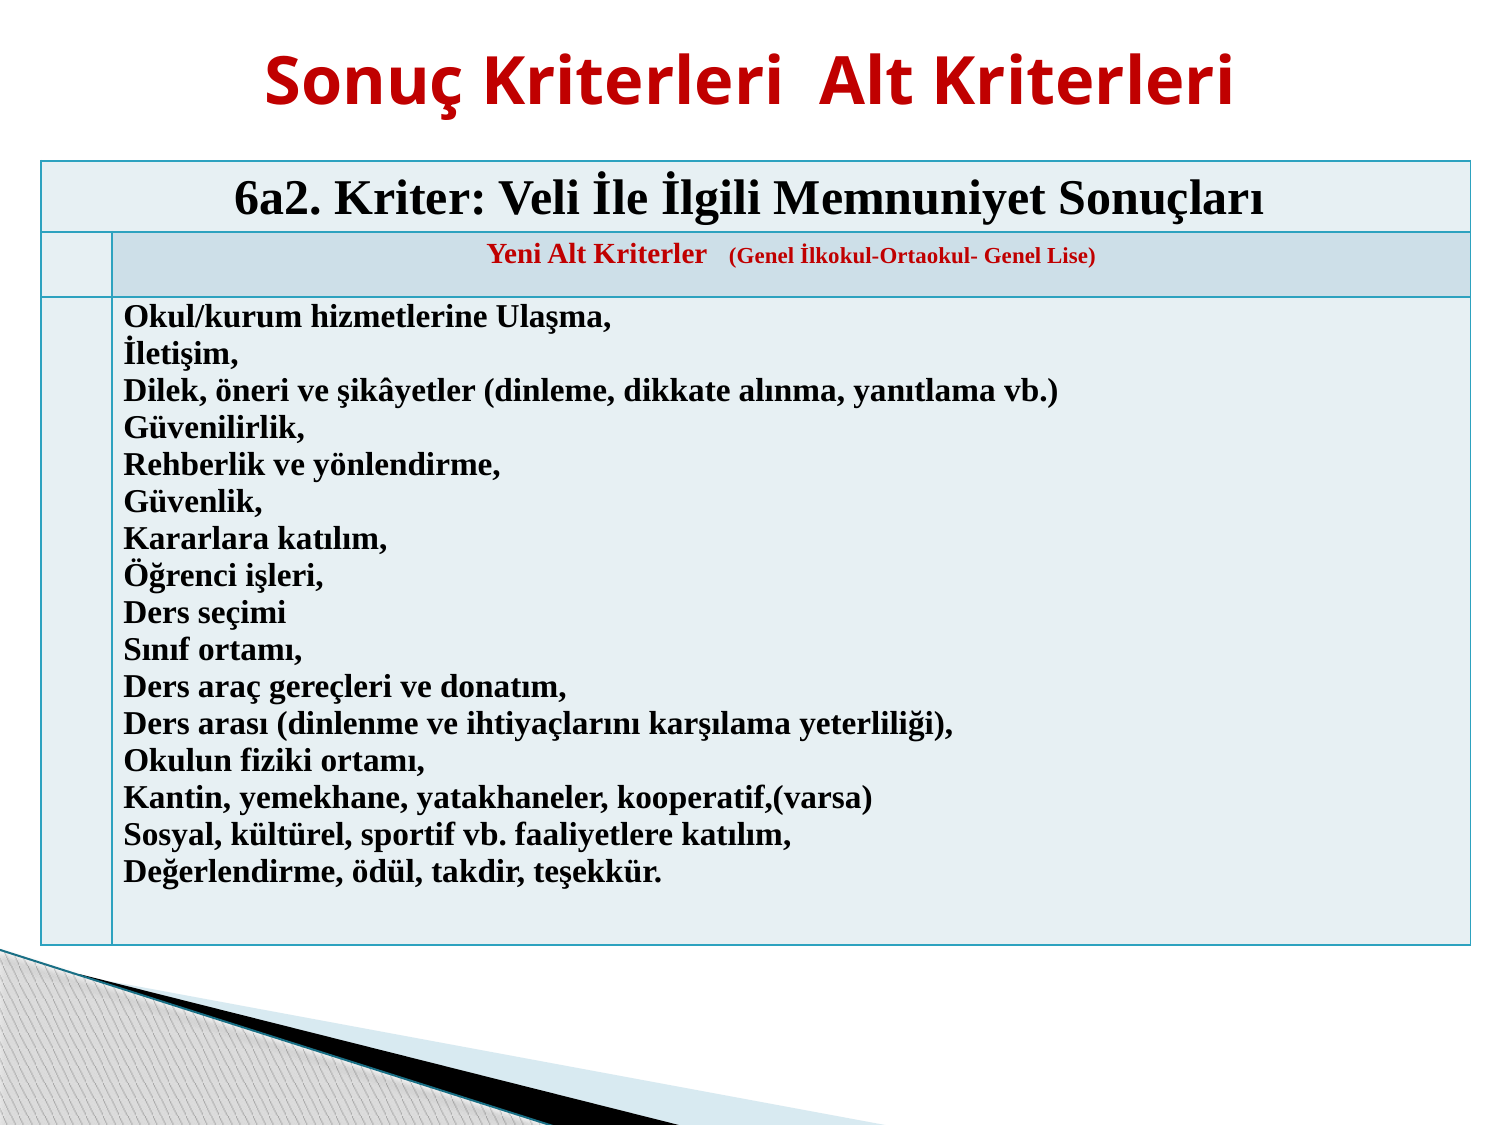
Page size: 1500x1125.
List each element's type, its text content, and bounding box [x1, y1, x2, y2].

text_box Sonuç Kriterleri Alt Kriterleri [29, 30, 1471, 126]
table_cell Okul/kurum hizmetlerine Ulaşma, İletişim, Dilek, öneri ve şikâyetler (dinleme, dikkate alınma, yanıtlama vb.) Güvenilirlik, Rehberlik ve yönlendirme, Güvenlik, Kararlara katılım, Öğrenci işleri, Ders seçimi Sınıf ortamı, Ders araç gereçleri ve donatım, Ders arası (dinlenme ve ihtiyaçlarını karşılama yeterliliği), Okulun fiziki ortamı, Kantin, yemekhane, yatakhaneler, kooperatif,(varsa) Sosyal, kültürel, sportif vb. faaliyetlere katılım, Değerlendirme, ödül, takdir, teşekkür. [113, 298, 1470, 944]
table_cell Yeni Alt Kriterler (Genel İlkokul-Ortaokul- Genel Lise) [113, 233, 1470, 296]
table_header 6a2. Kriter: Veli İle İlgili Memnuniyet Sonuçları [42, 162, 1470, 231]
table_cell [42, 298, 111, 944]
table_cell [42, 233, 111, 296]
